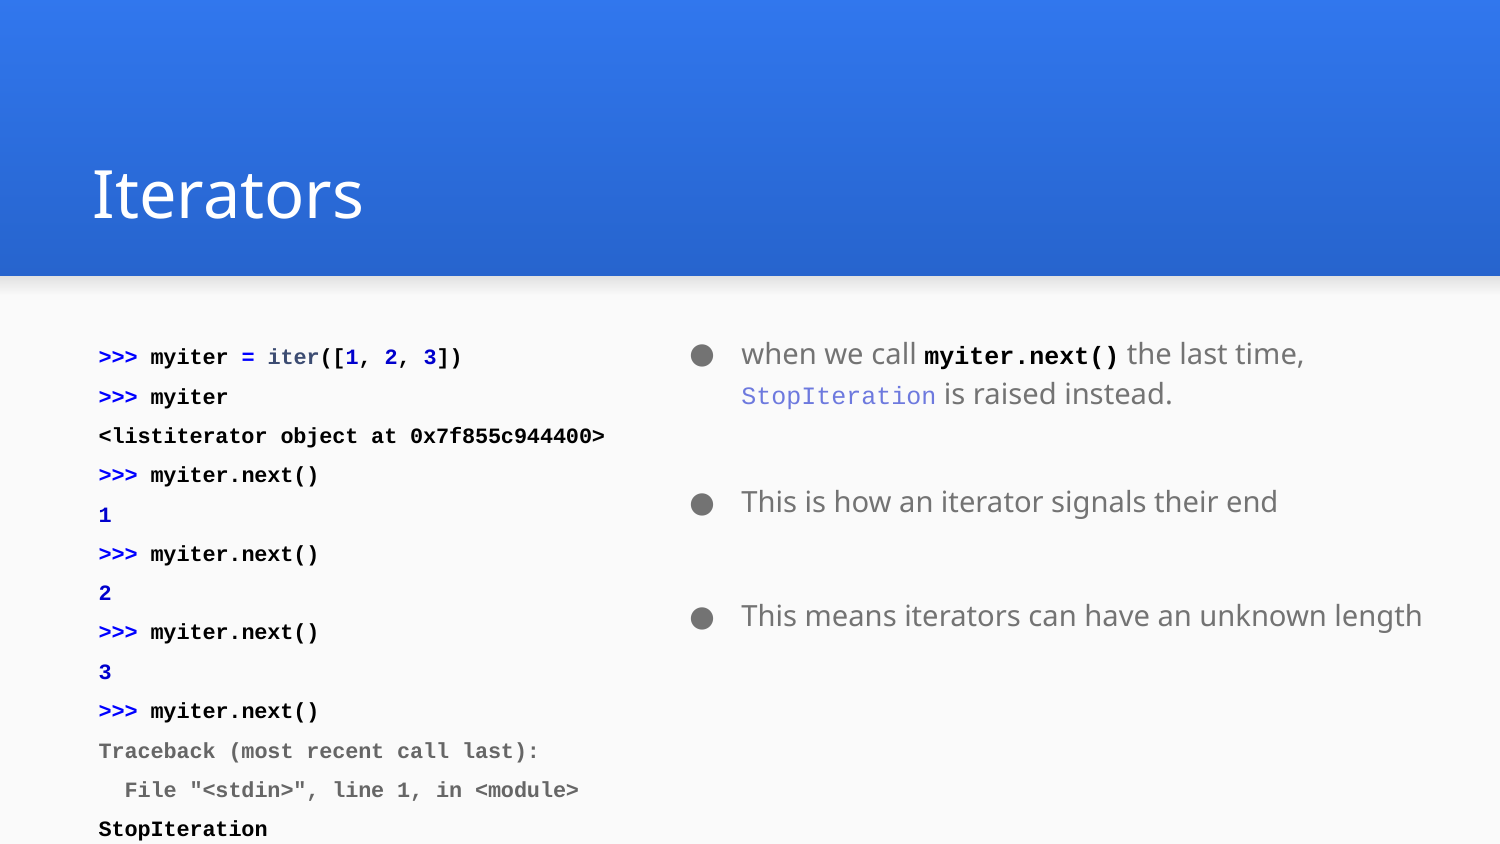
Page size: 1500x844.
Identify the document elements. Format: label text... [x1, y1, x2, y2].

list >>> myiter = iter([1, 2, 3]) >>> myiter <listiterator object at 0x7f855c944400> >>> myiter.next() 1 >>> myiter.next() 2 >>> myiter.next() 3 >>> myiter.next() Traceback (most recent call last): File "<stdin>", line 1, in <module> StopIteration [77, 314, 651, 760]
list when we call myiter.next() the last time, StopIteration is raised instead. This is how an iterator signals their end This means iterators can have an unknown length [651, 314, 1467, 760]
title Iterators [77, 121, 1427, 248]
